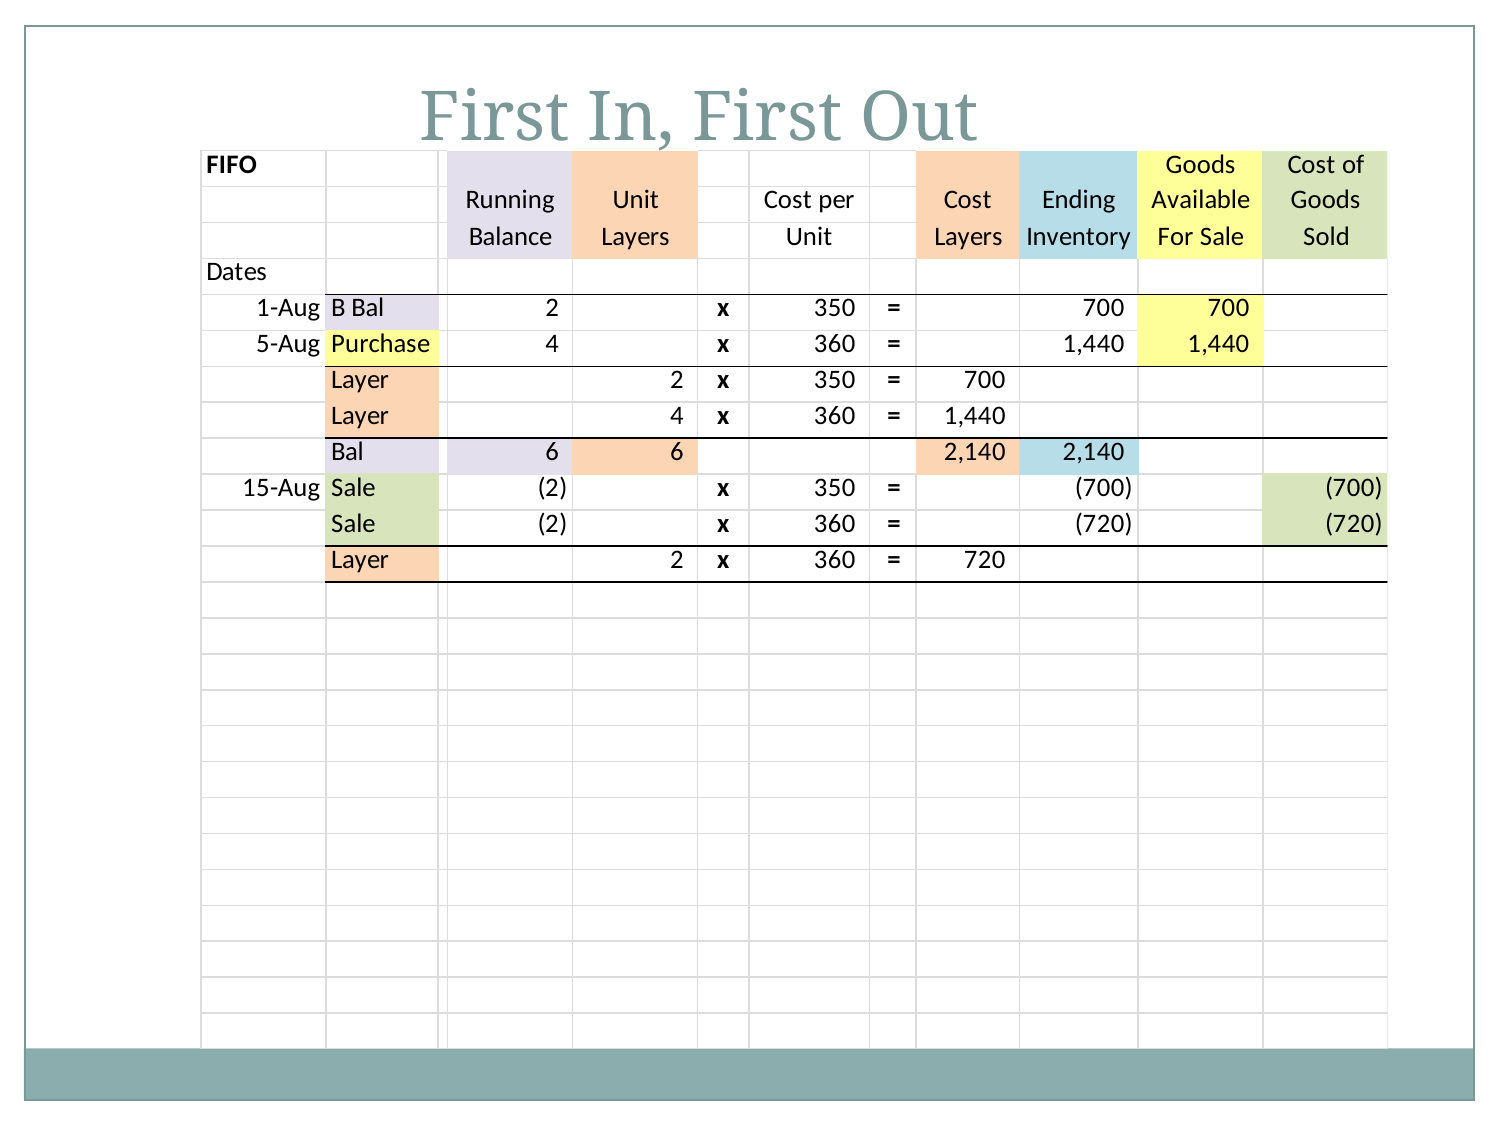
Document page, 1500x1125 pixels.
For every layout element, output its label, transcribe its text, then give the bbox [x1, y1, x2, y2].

picture [199, 149, 1390, 1051]
title First In, First Out [0, 37, 1400, 162]
